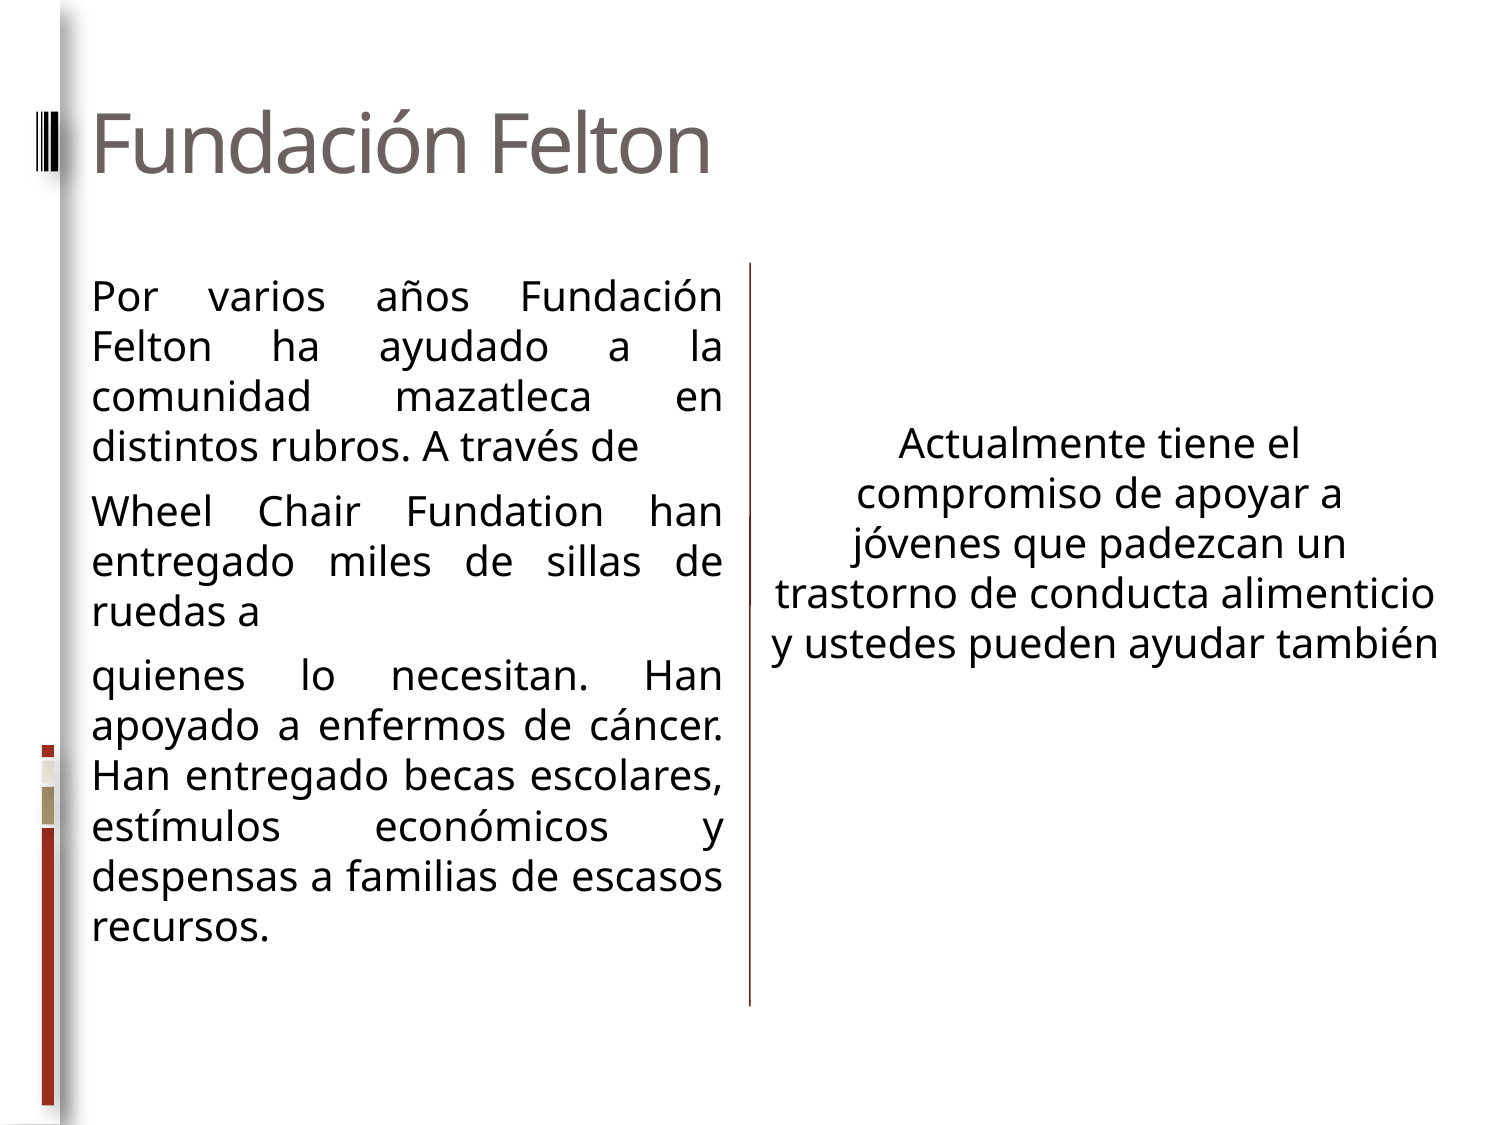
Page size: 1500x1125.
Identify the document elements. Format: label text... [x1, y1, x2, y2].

list Por varios años Fundación Felton ha ayudado a la comunidad mazatleca en distintos rubros. A través de Wheel Chair Fundation han entregado miles de sillas de ruedas a quienes lo necesitan. Han apoyado a enfermos de cáncer. Han entregado becas escolares, estímulos económicos y despensas a familias de escasos recursos. [76, 262, 739, 1005]
text_box Actualmente tiene el compromiso de apoyar a jóvenes que padezcan un trastorno de conducta alimenticio y ustedes pueden ayudar también [756, 408, 1455, 674]
title Fundación Felton [75, 34, 1425, 247]
